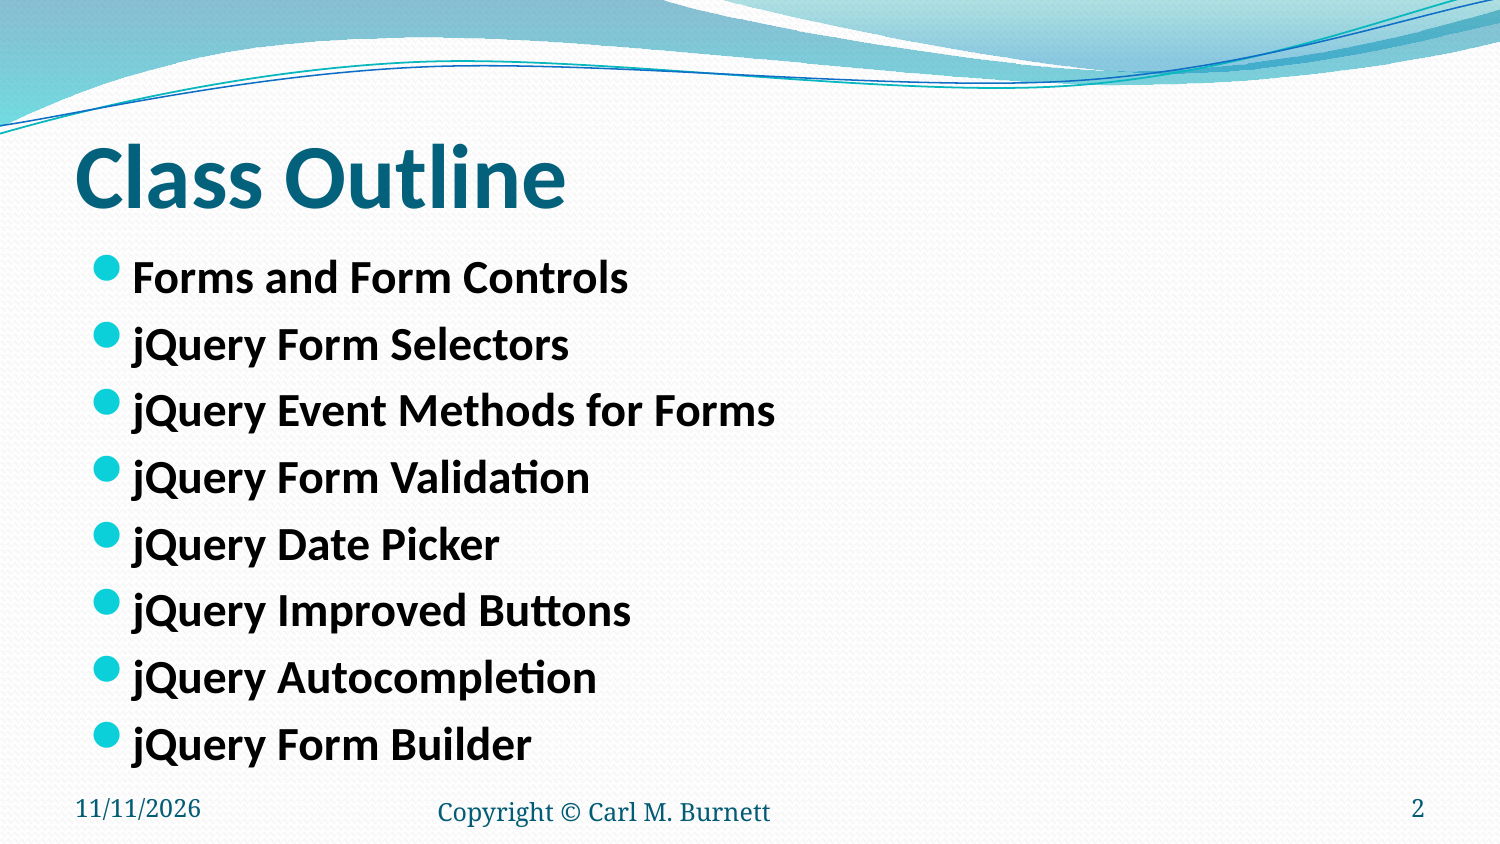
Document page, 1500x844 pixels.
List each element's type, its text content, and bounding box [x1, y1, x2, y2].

slide_number 2 [1299, 782, 1425, 827]
footer Copyright © Carl M. Burnett [437, 782, 988, 827]
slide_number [75, 782, 425, 827]
list Forms and Form Controls jQuery Form Selectors jQuery Event Methods for Forms jQuery Form Validation jQuery Date Picker jQuery Improved Buttons jQuery Autocompletion jQuery Form Builder [75, 238, 1425, 779]
title Class Outline [75, 86, 1425, 228]
